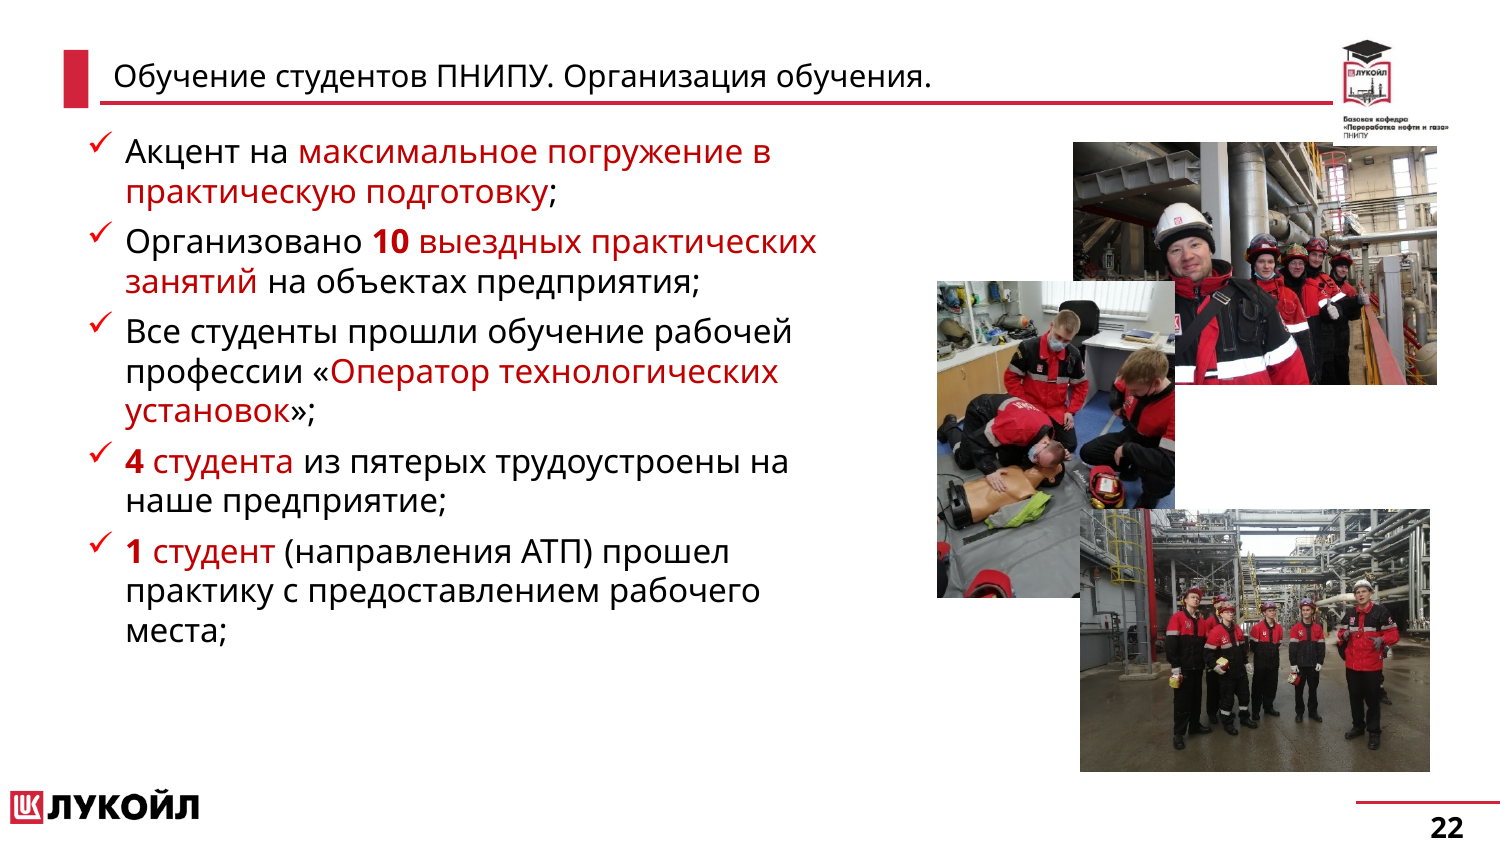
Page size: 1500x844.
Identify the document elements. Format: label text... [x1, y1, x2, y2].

text_box Акцент на максимальное погружение в практическую подготовку; Организовано 10 выездных практических занятий на объектах предприятия; Все студенты прошли обучение рабочей профессии «Оператор технологических установок»; 4 студента из пятерых трудоустроены на наше предприятие; 1 студент (направления АТП) прошел практику с предоставлением рабочего места; [72, 122, 835, 707]
picture [937, 31, 1457, 772]
picture [0, 773, 219, 844]
title Обучение студентов ПНИПУ. Организация обучения. [100, 49, 1328, 101]
